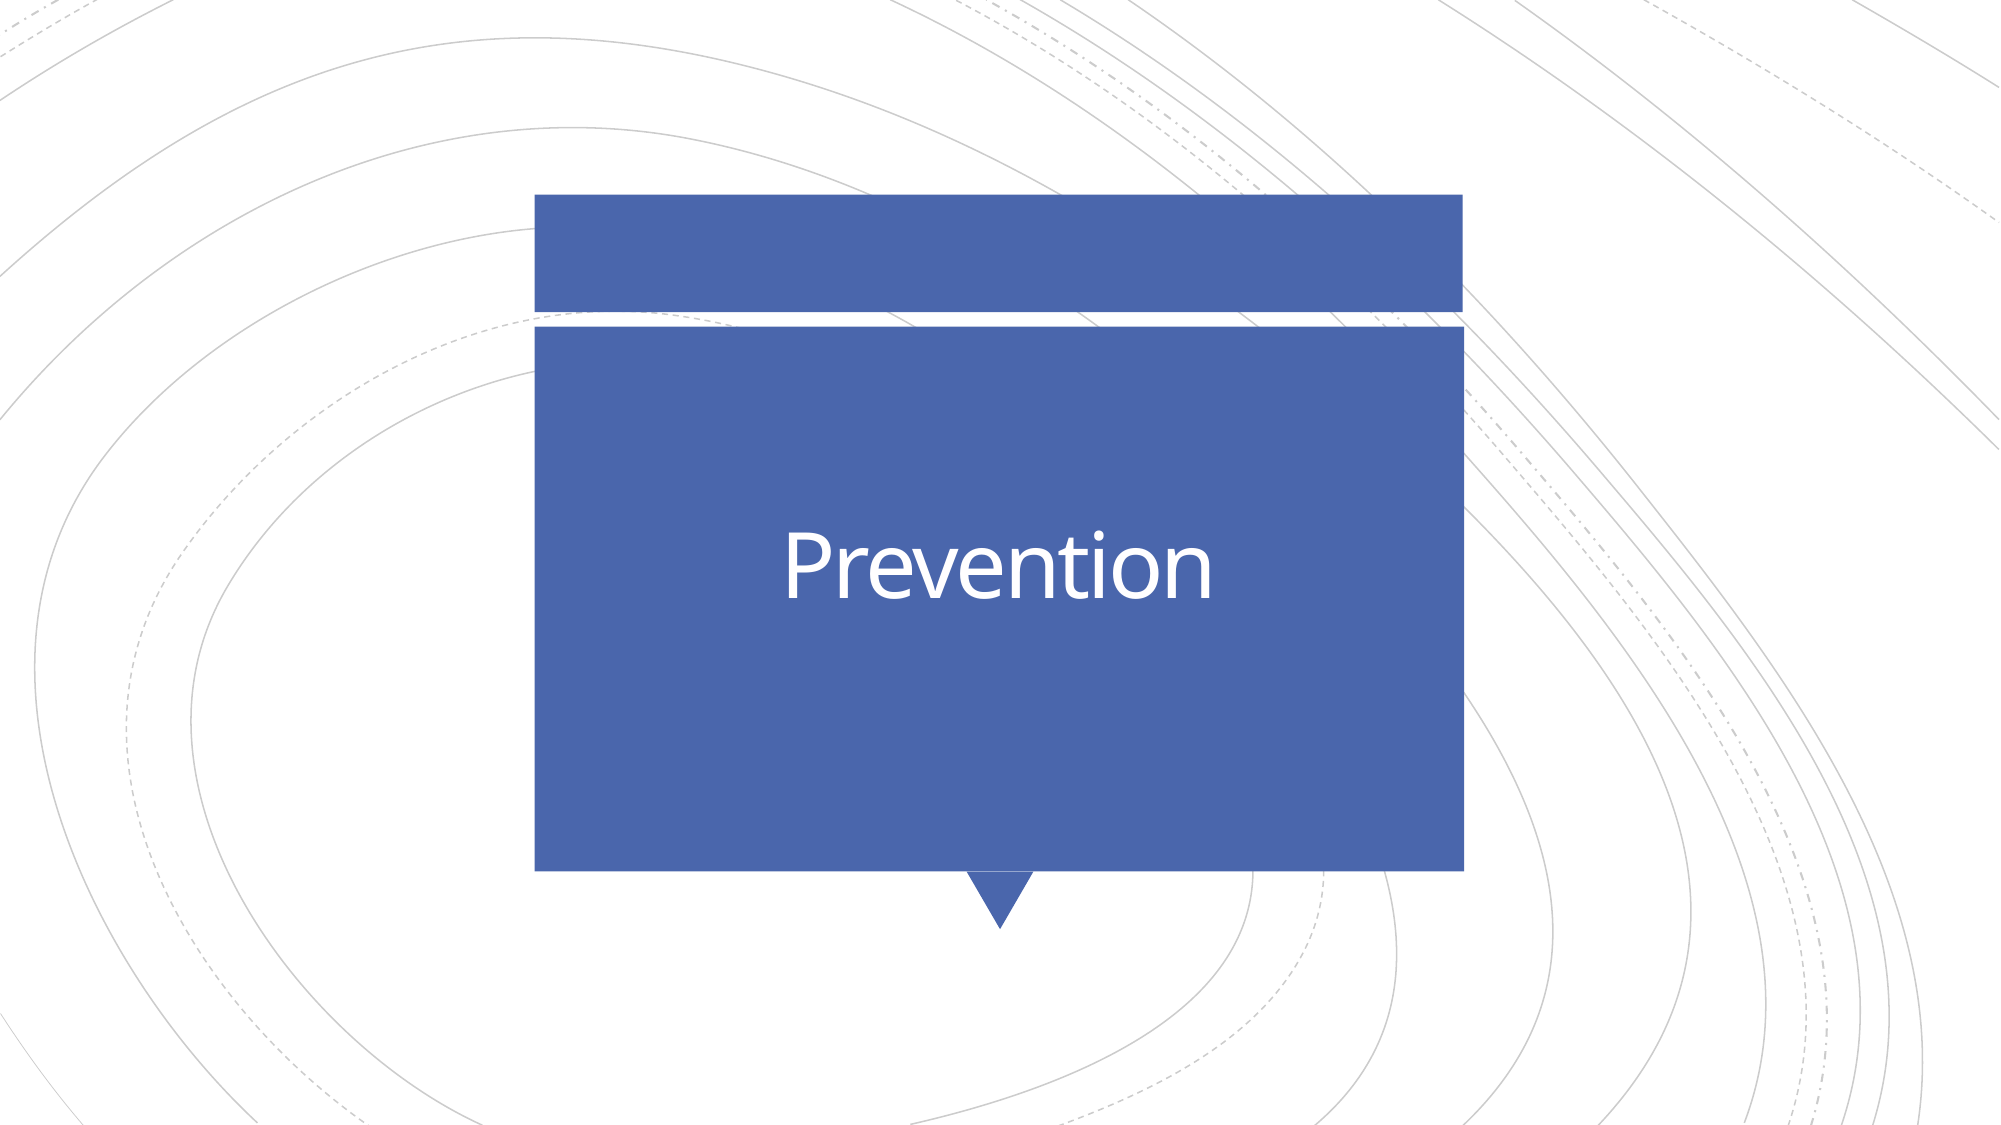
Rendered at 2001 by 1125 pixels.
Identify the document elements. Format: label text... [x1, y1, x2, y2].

title Prevention [548, 340, 1450, 618]
